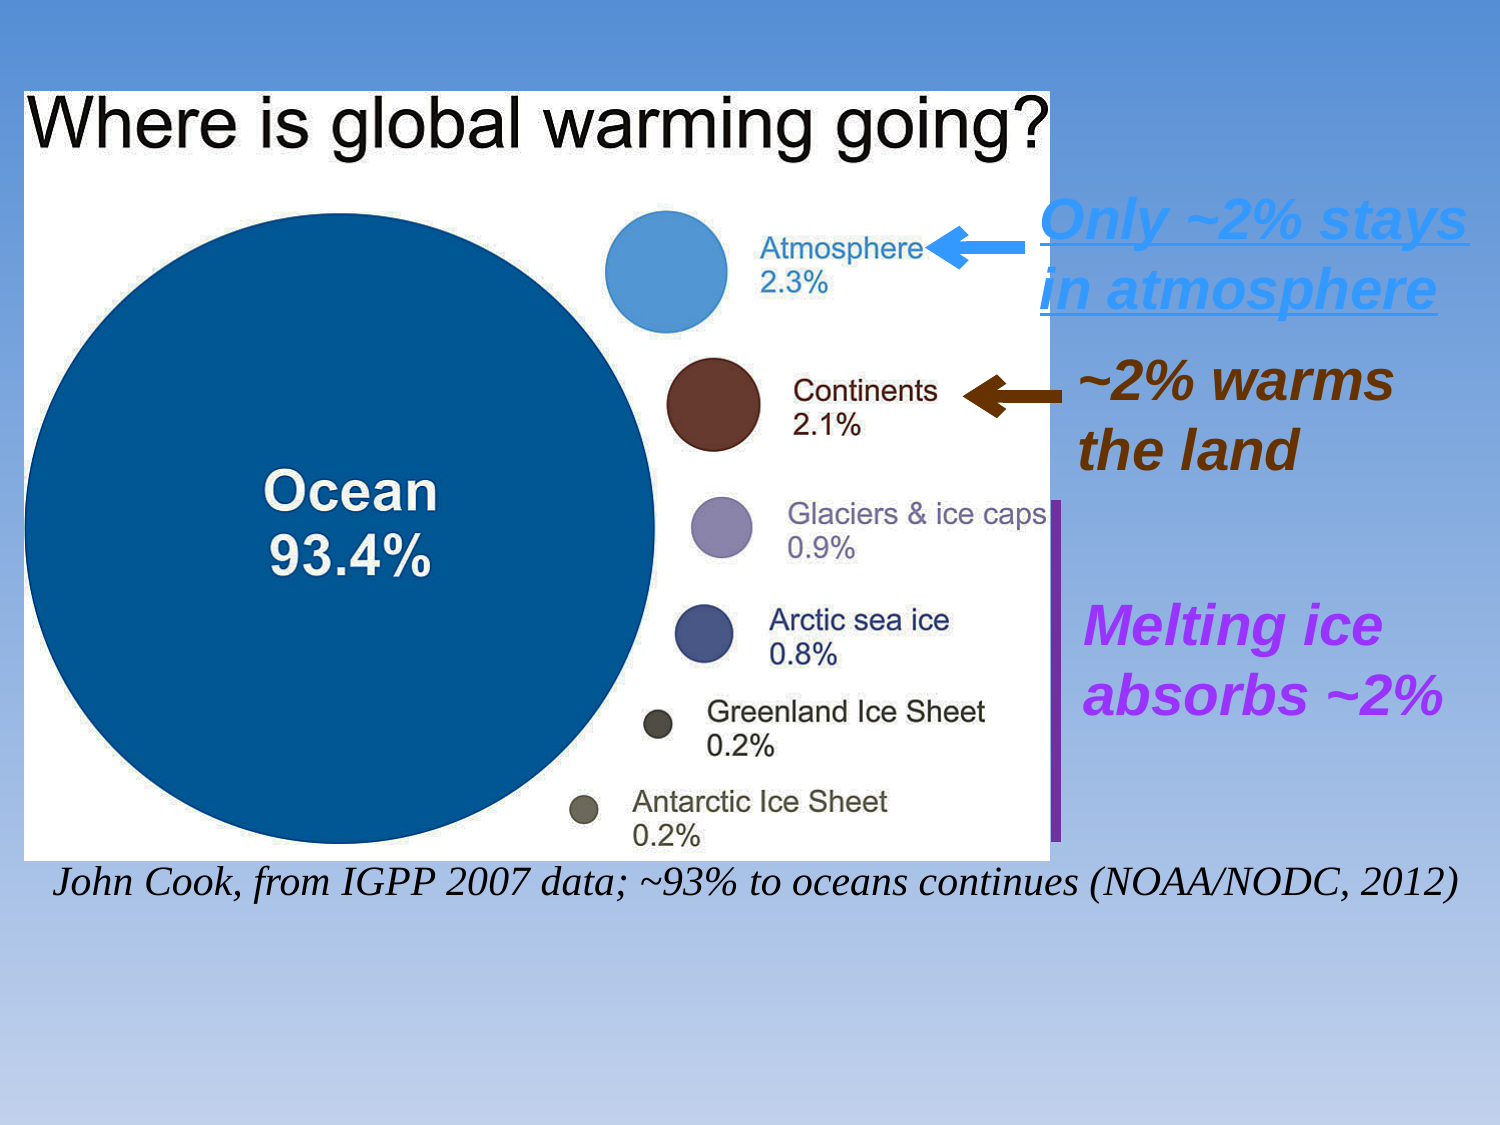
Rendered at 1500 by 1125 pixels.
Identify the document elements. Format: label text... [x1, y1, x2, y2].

text_box ~2% warms the land [1062, 335, 1463, 490]
picture [24, 91, 1051, 861]
text_box Only ~2% stays in atmosphere [1054, 173, 1488, 329]
text_box Melting ice absorbs ~2% [1068, 580, 1488, 735]
text_box John Cook, from IGPP 2007 data; ~93% to oceans continues (NOAA/NODC, 2012) [37, 846, 1488, 912]
